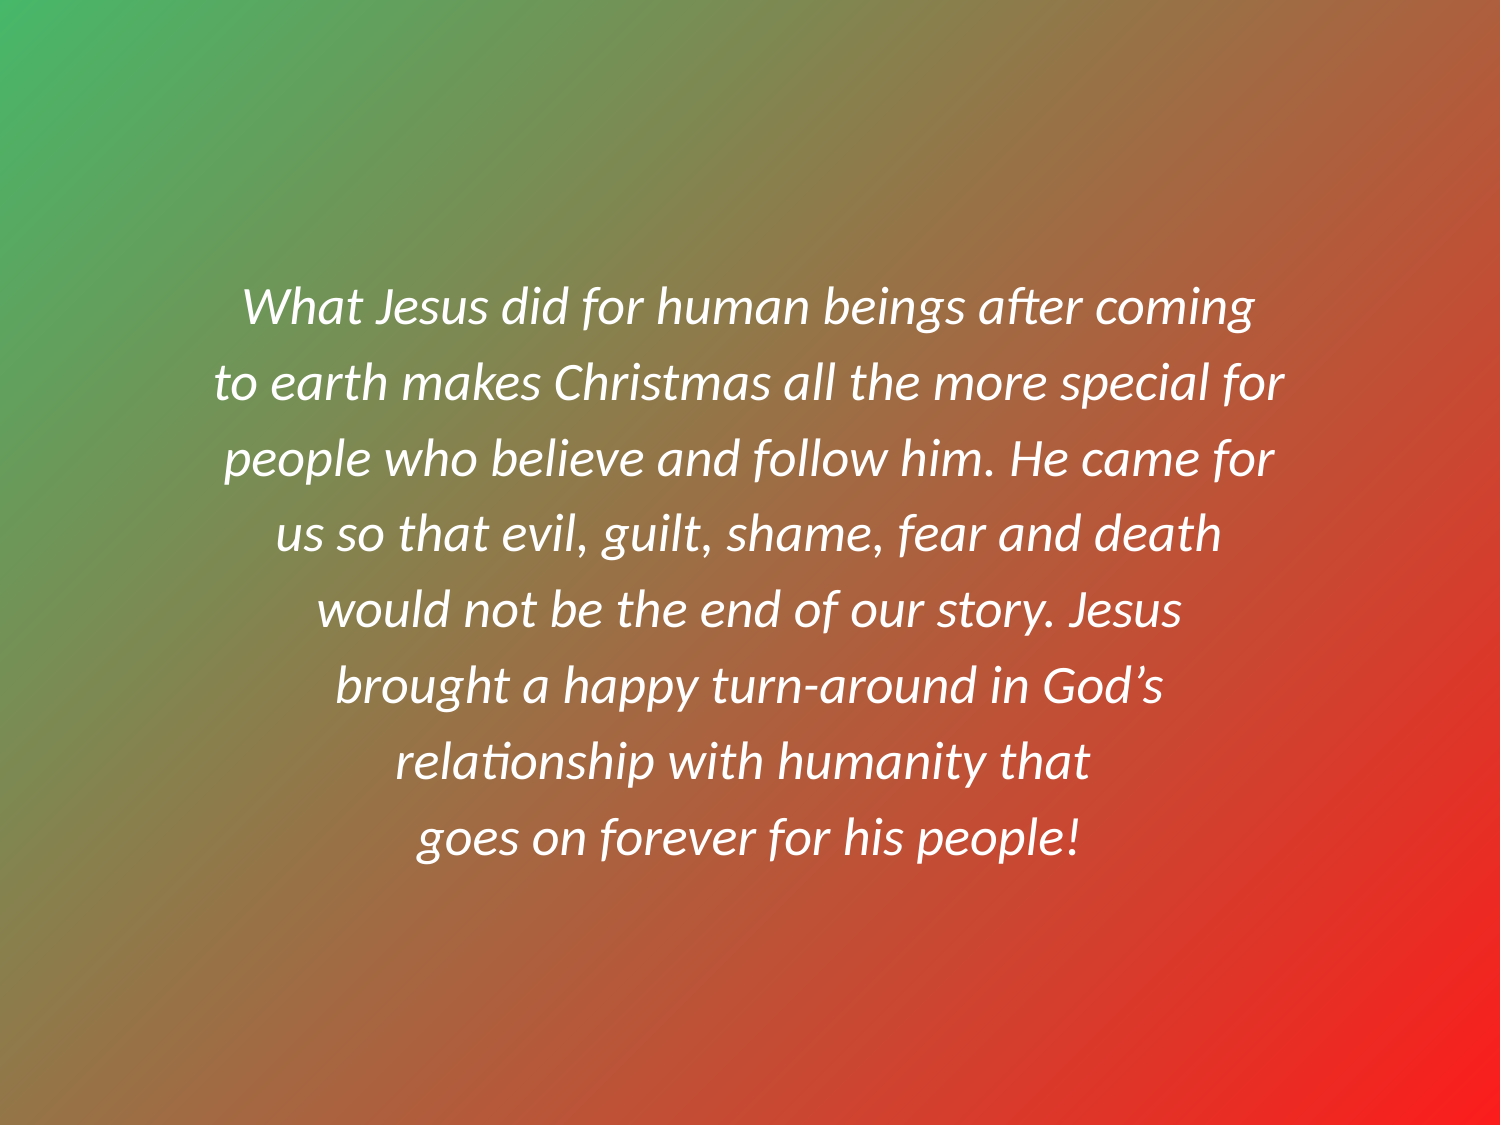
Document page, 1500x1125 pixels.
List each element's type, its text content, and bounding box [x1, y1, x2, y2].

list What Jesus did for human beings after coming to earth makes Christmas all the more special for people who believe and follow him. He came for us so that evil, guilt, shame, fear and death would not be the end of our story. Jesus brought a happy turn-around in God’s relationship with humanity that goes on forever for his people! [75, 262, 1425, 1005]
